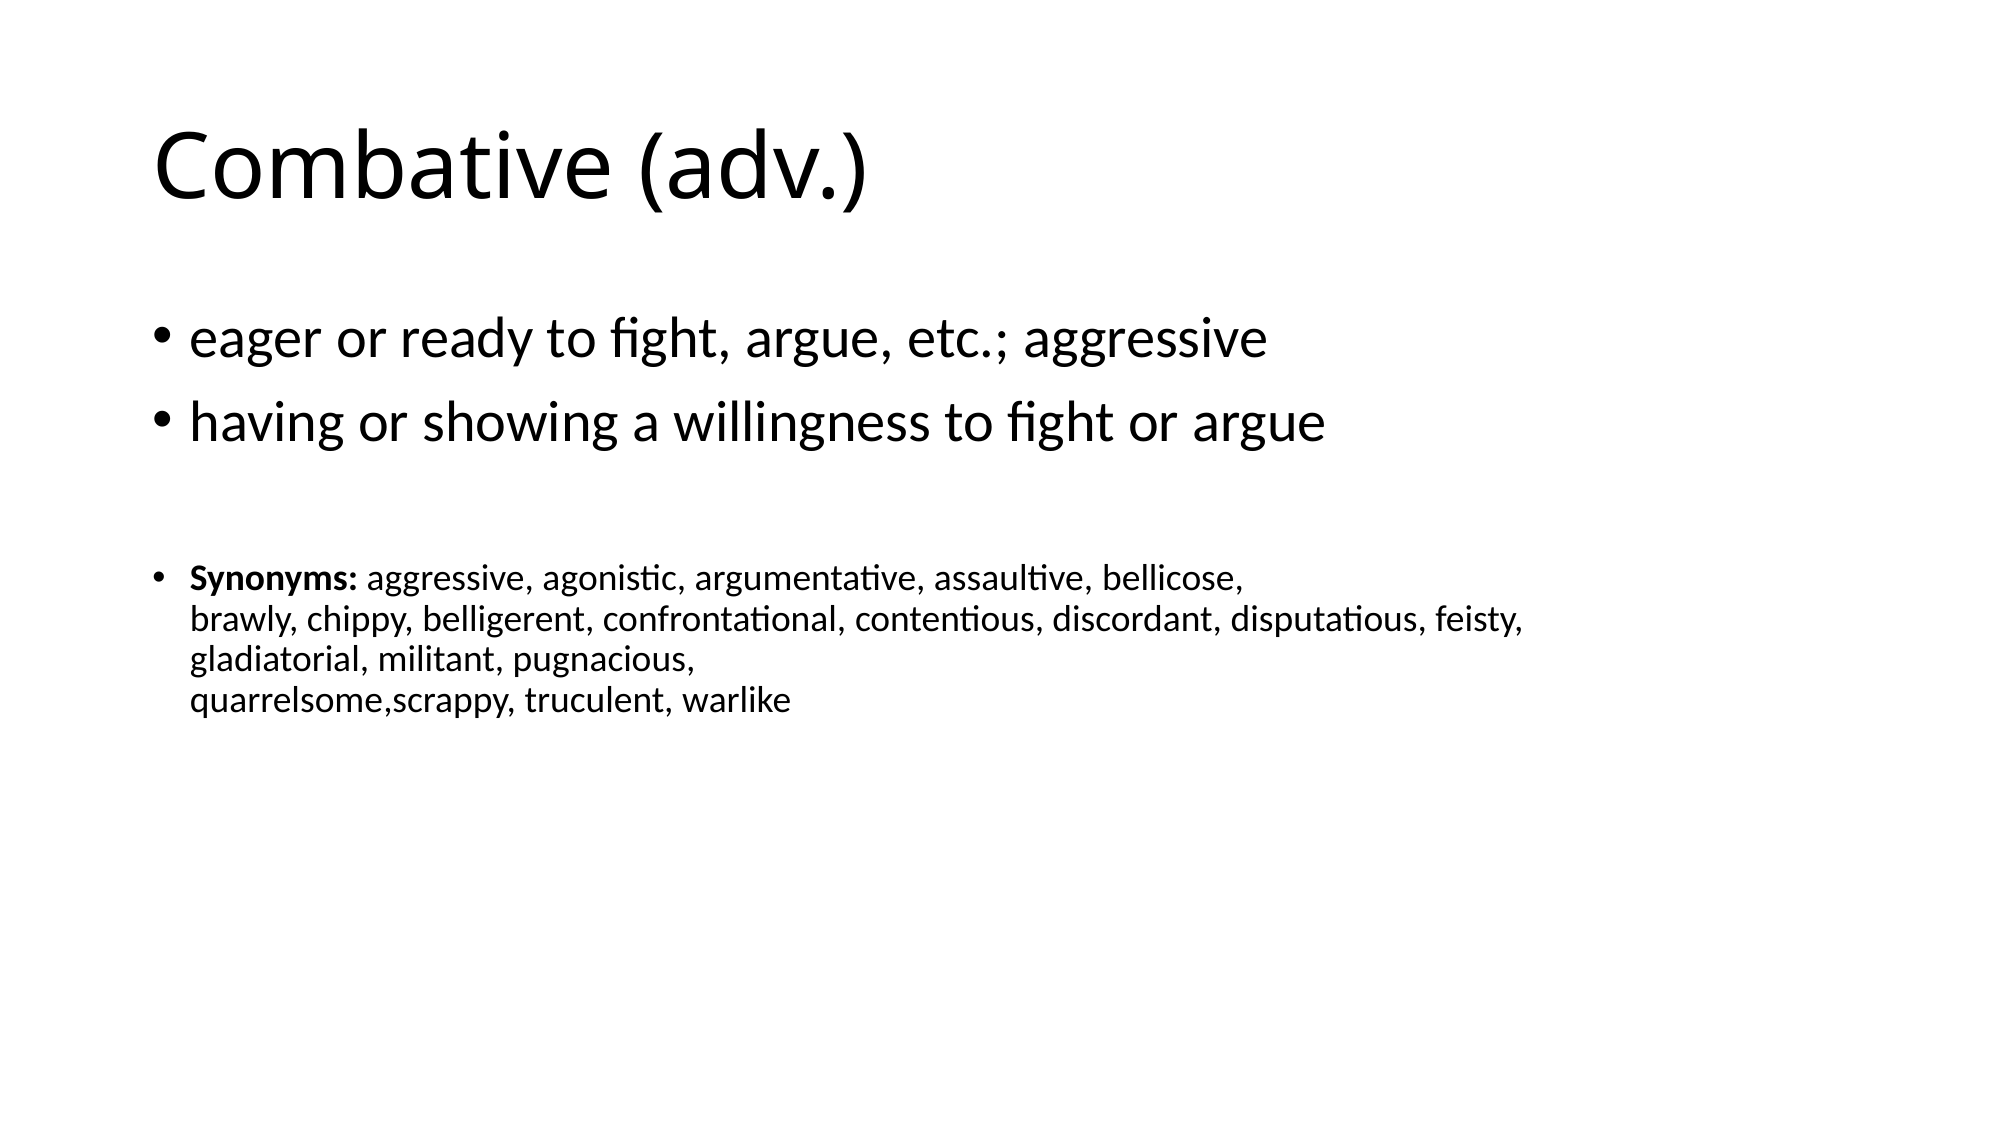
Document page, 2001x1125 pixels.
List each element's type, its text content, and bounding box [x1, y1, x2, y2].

title Combative (adv.) [137, 59, 1863, 278]
list eager or ready to fight, argue, etc.; aggressive having or showing a willingness to fight or argue Synonyms: aggressive, agonistic, argumentative, assaultive, bellicose, brawly, chippy, belligerent, confrontational, contentious, discordant, disputatious, feisty, gladiatorial, militant, pugnacious, quarrelsome,scrappy, truculent, warlike [137, 299, 1863, 1014]
